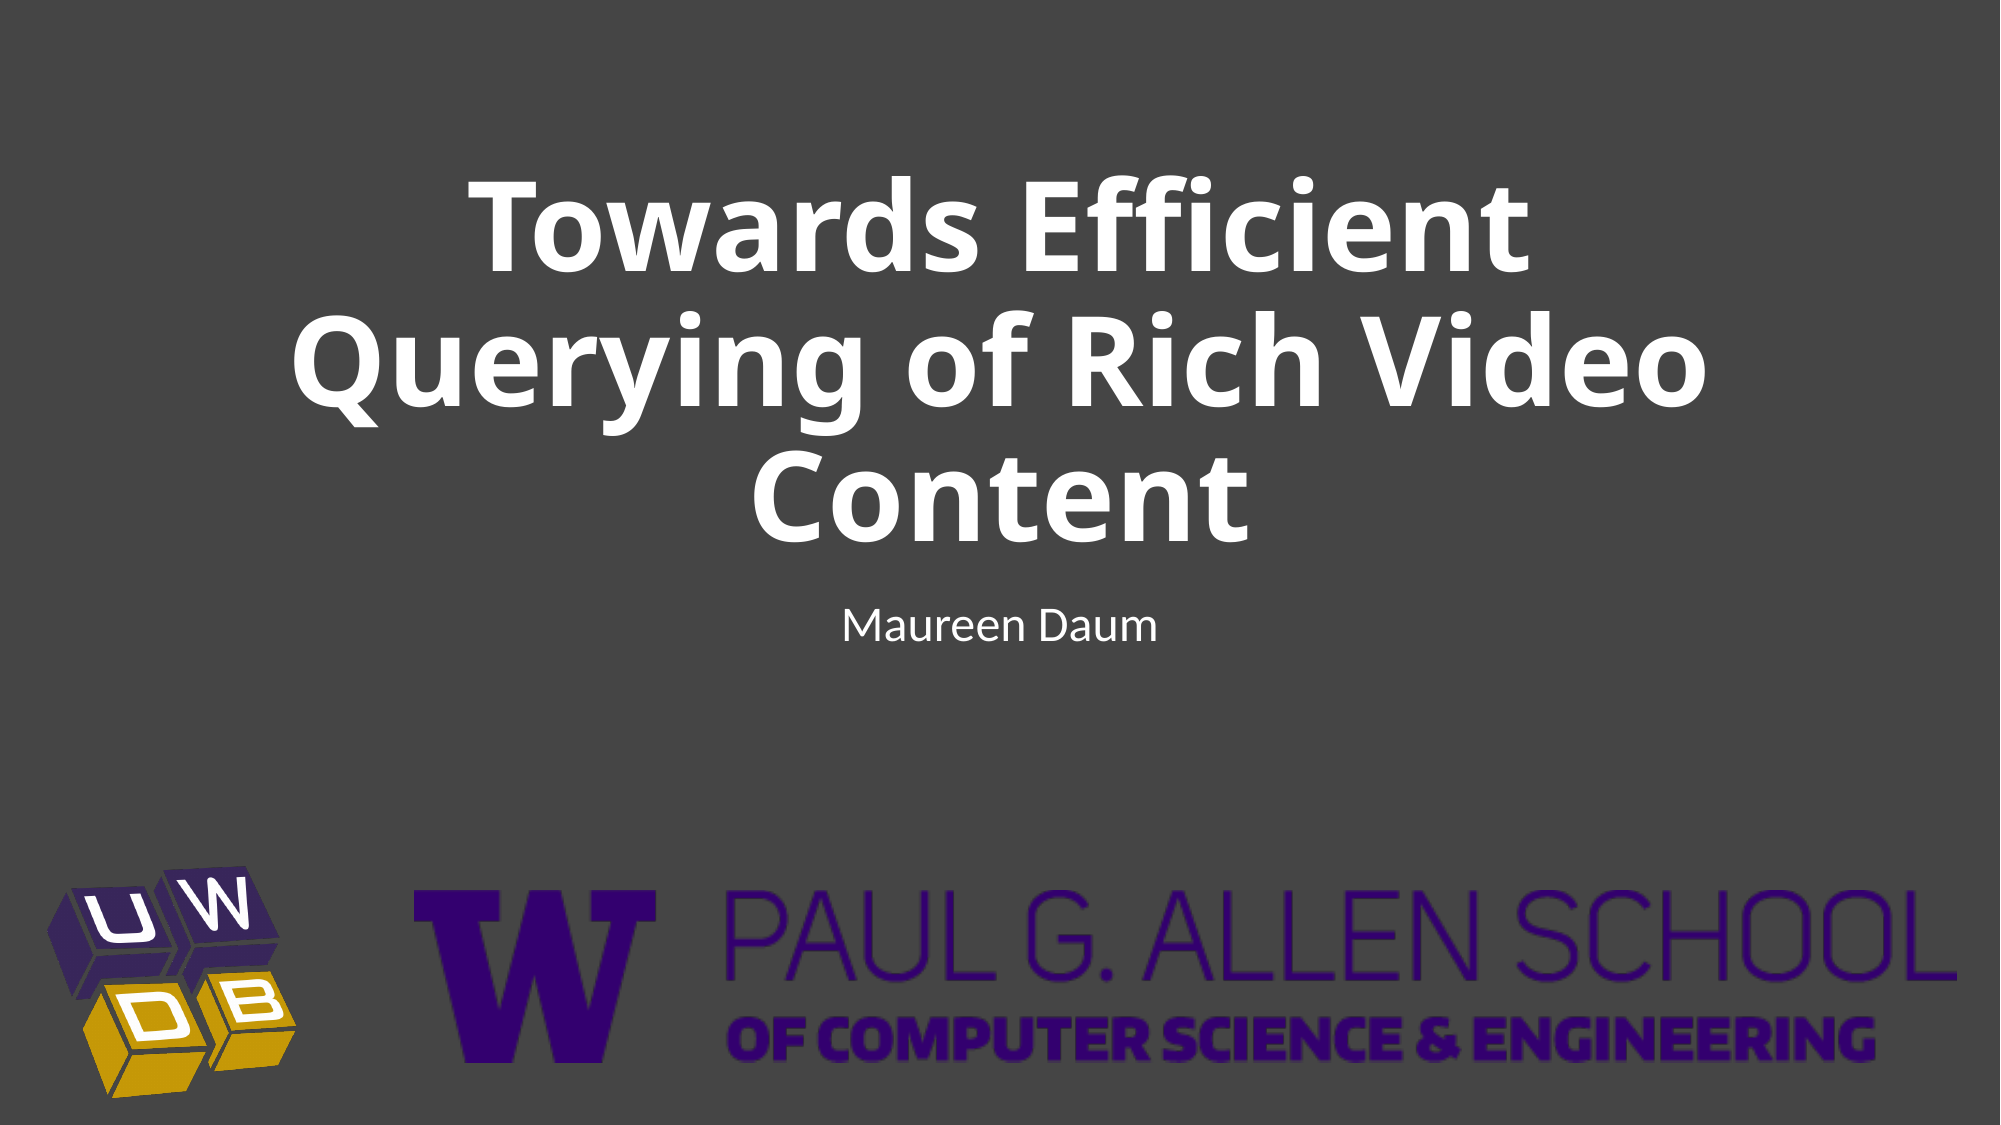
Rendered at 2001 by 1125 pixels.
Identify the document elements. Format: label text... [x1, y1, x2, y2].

picture [414, 890, 1957, 1063]
subtitle Maureen Daum [249, 590, 1750, 863]
picture [43, 862, 300, 1102]
title Towards Efficient Querying of Rich Video Content [249, 184, 1750, 576]
